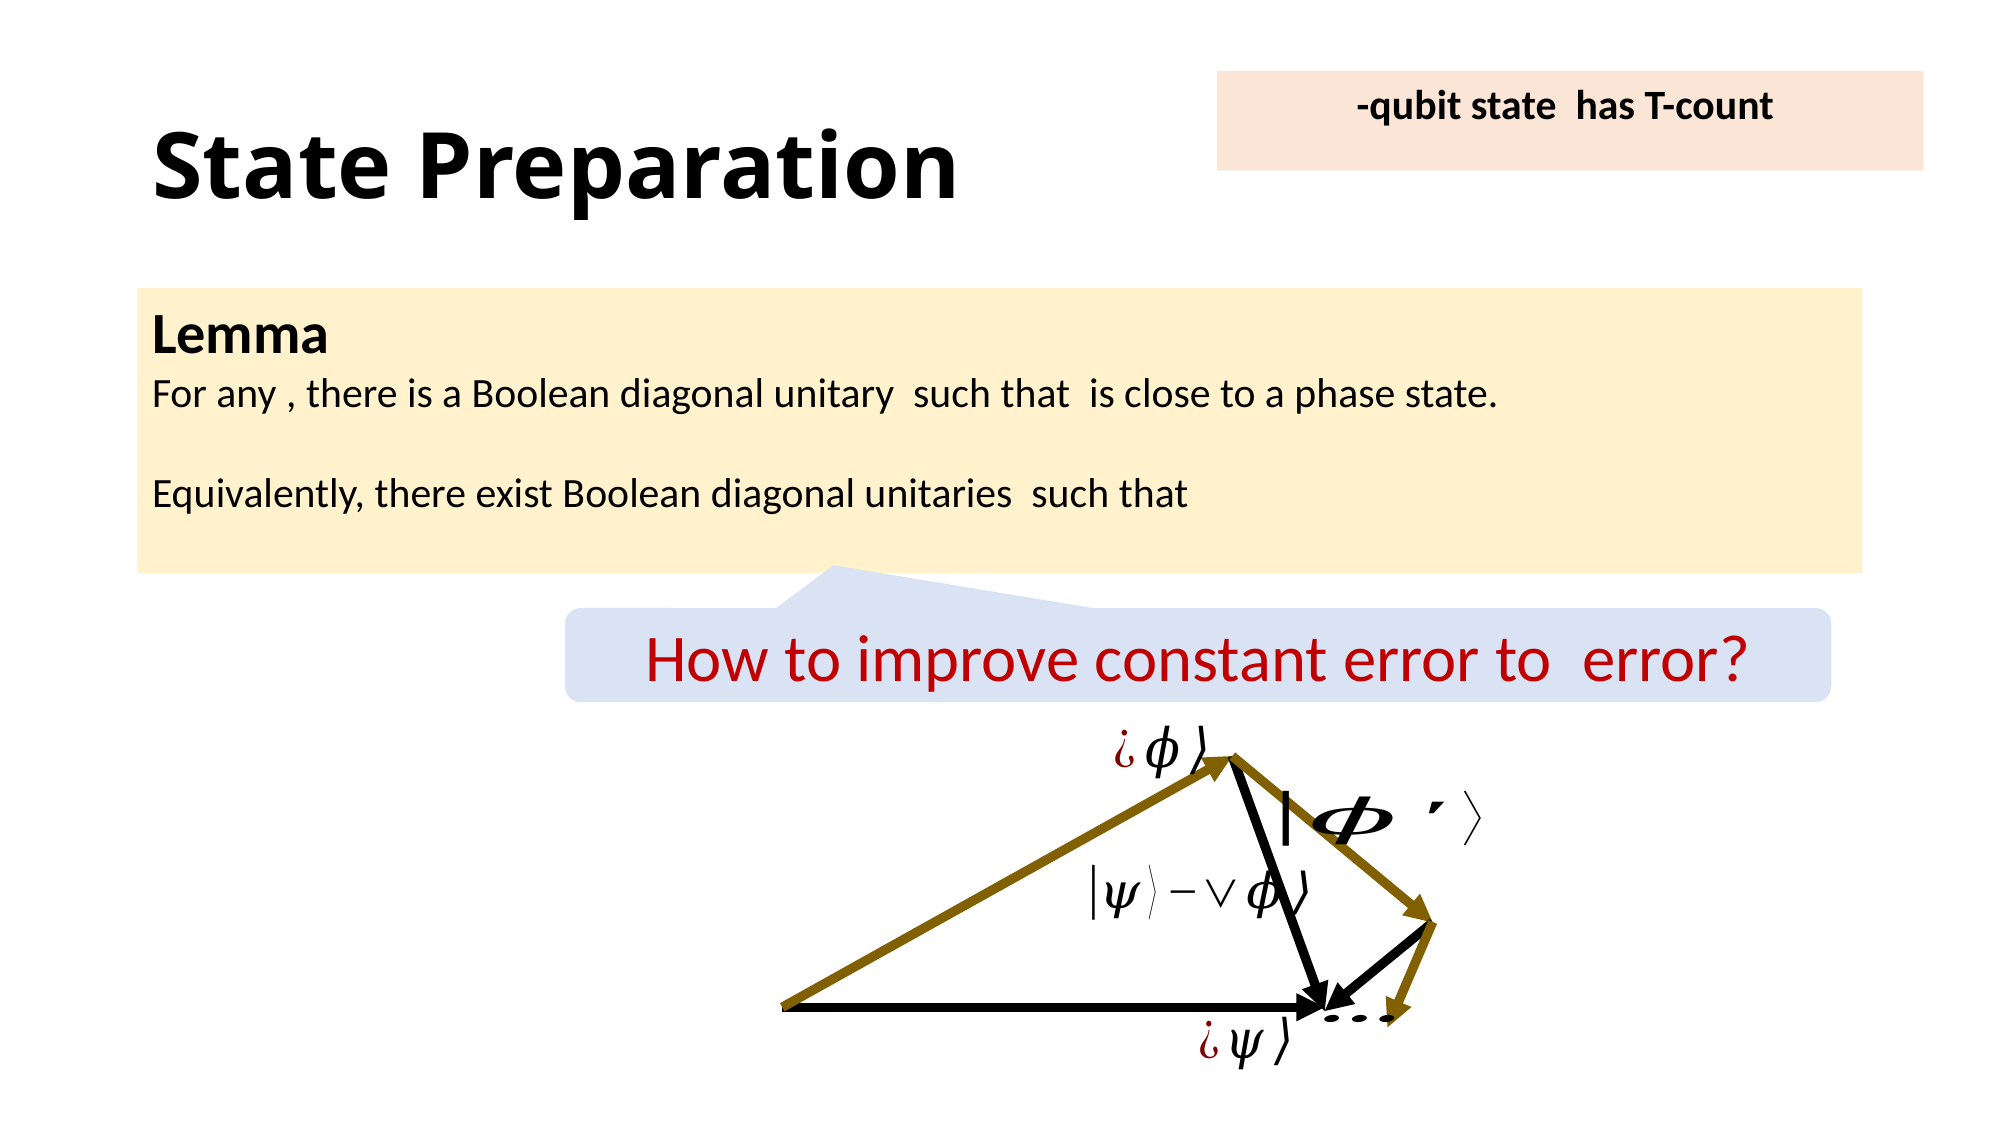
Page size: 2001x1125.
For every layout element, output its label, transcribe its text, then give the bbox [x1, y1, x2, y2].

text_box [1387, 921, 1433, 1028]
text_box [1232, 923, 1324, 1011]
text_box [1232, 756, 1433, 923]
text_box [1324, 922, 1387, 1011]
title State Preparation [137, 59, 1863, 278]
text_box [782, 756, 1232, 1008]
